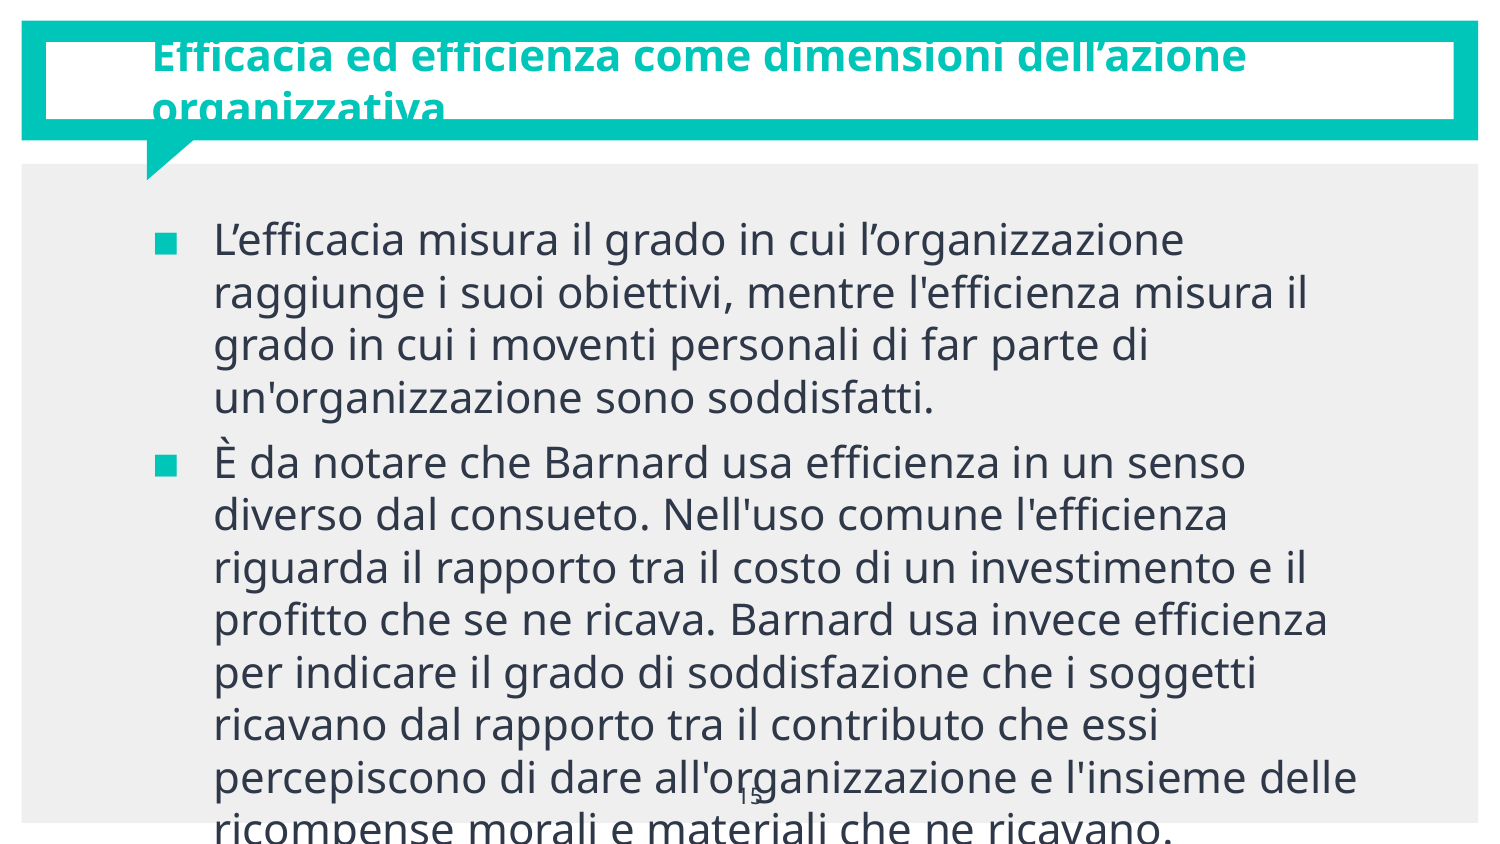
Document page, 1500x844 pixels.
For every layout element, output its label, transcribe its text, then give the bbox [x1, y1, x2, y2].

title Efficacia ed efficienza come dimensioni dell’azione organizzativa [136, 20, 1441, 141]
slide_number 15 [705, 766, 795, 832]
list L’efficacia misura il grado in cui l’organizzazione raggiunge i suoi obiettivi, mentre l'efficienza misura il grado in cui i moventi personali di far parte di un'organizzazione sono soddisfatti. È da notare che Barnard usa efficienza in un senso diverso dal consueto. Nell'uso comune l'efficienza riguarda il rapporto tra il costo di un investimento e il profitto che se ne ricava. Barnard usa invece efficienza per indicare il grado di soddisfazione che i soggetti ricavano dal rapporto tra il contributo che essi percepiscono di dare all'organizzazione e l'insieme delle ricompense morali e materiali che ne ricavano. [123, 196, 1377, 808]
